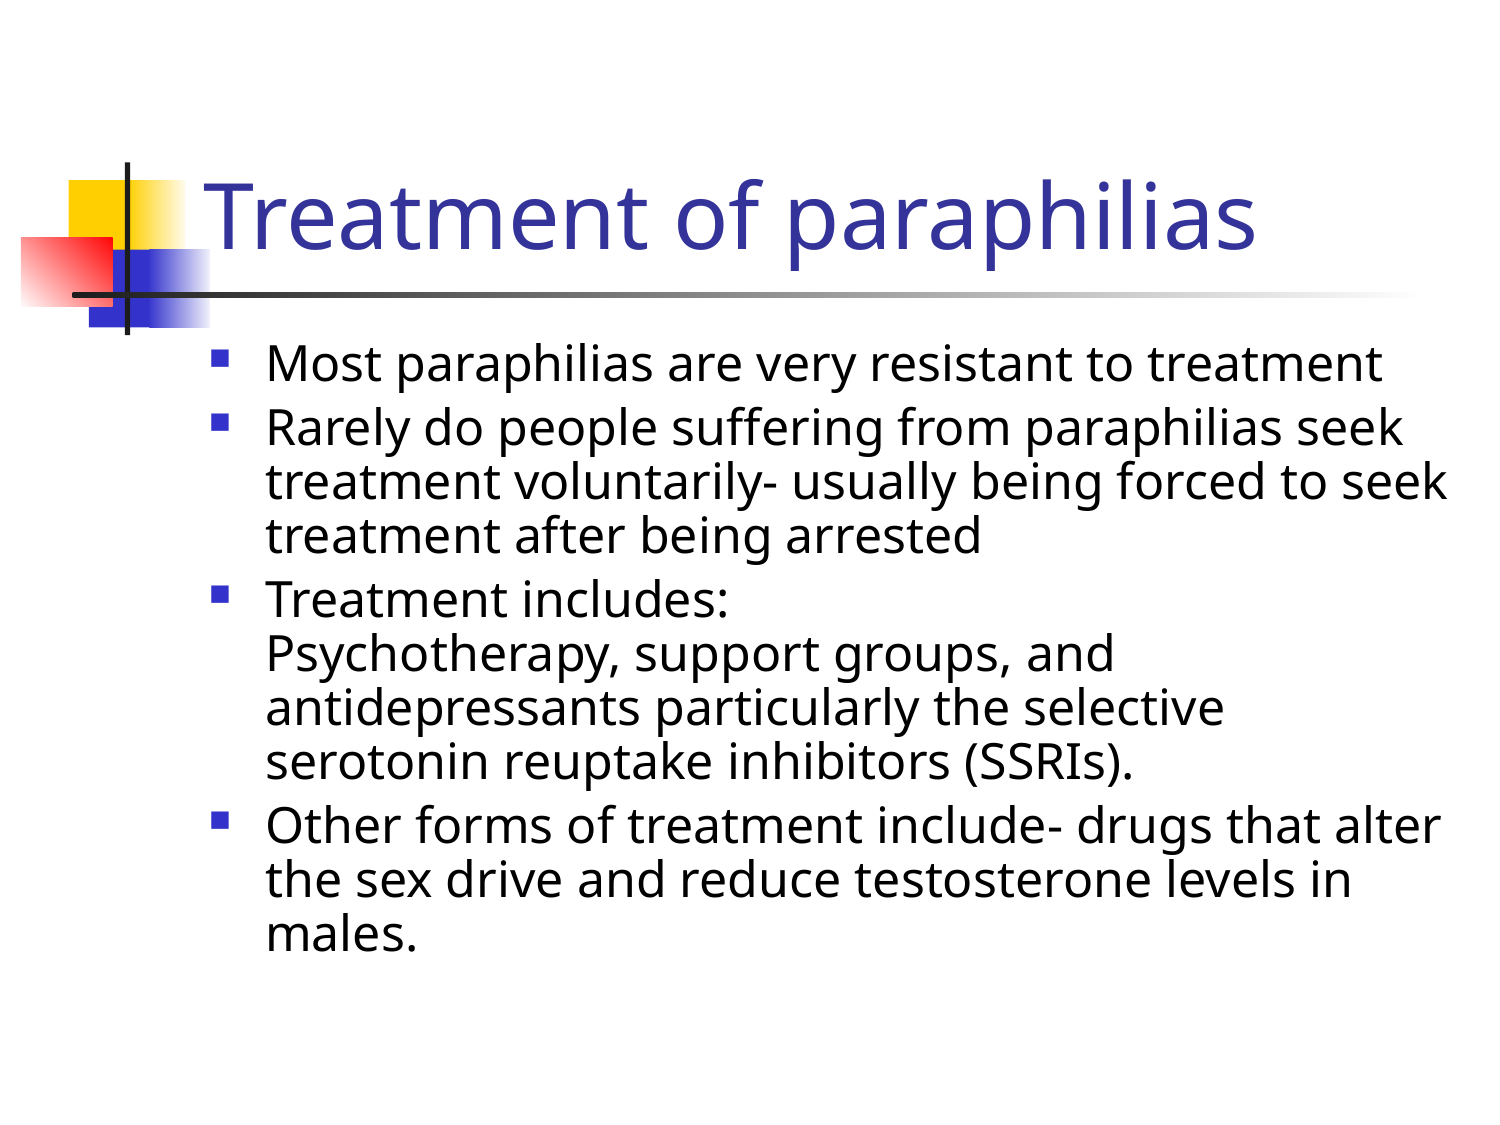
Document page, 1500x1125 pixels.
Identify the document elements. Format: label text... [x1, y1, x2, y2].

list Most paraphilias are very resistant to treatment Rarely do people suffering from paraphilias seek treatment voluntarily- usually being forced to seek treatment after being arrested Treatment includes: Psychotherapy, support groups, and antidepressants particularly the selective serotonin reuptake inhibitors (SSRIs). Other forms of treatment include- drugs that alter the sex drive and reduce testosterone levels in males. [193, 330, 1470, 1007]
title Treatment of paraphilias [188, 34, 1468, 276]
